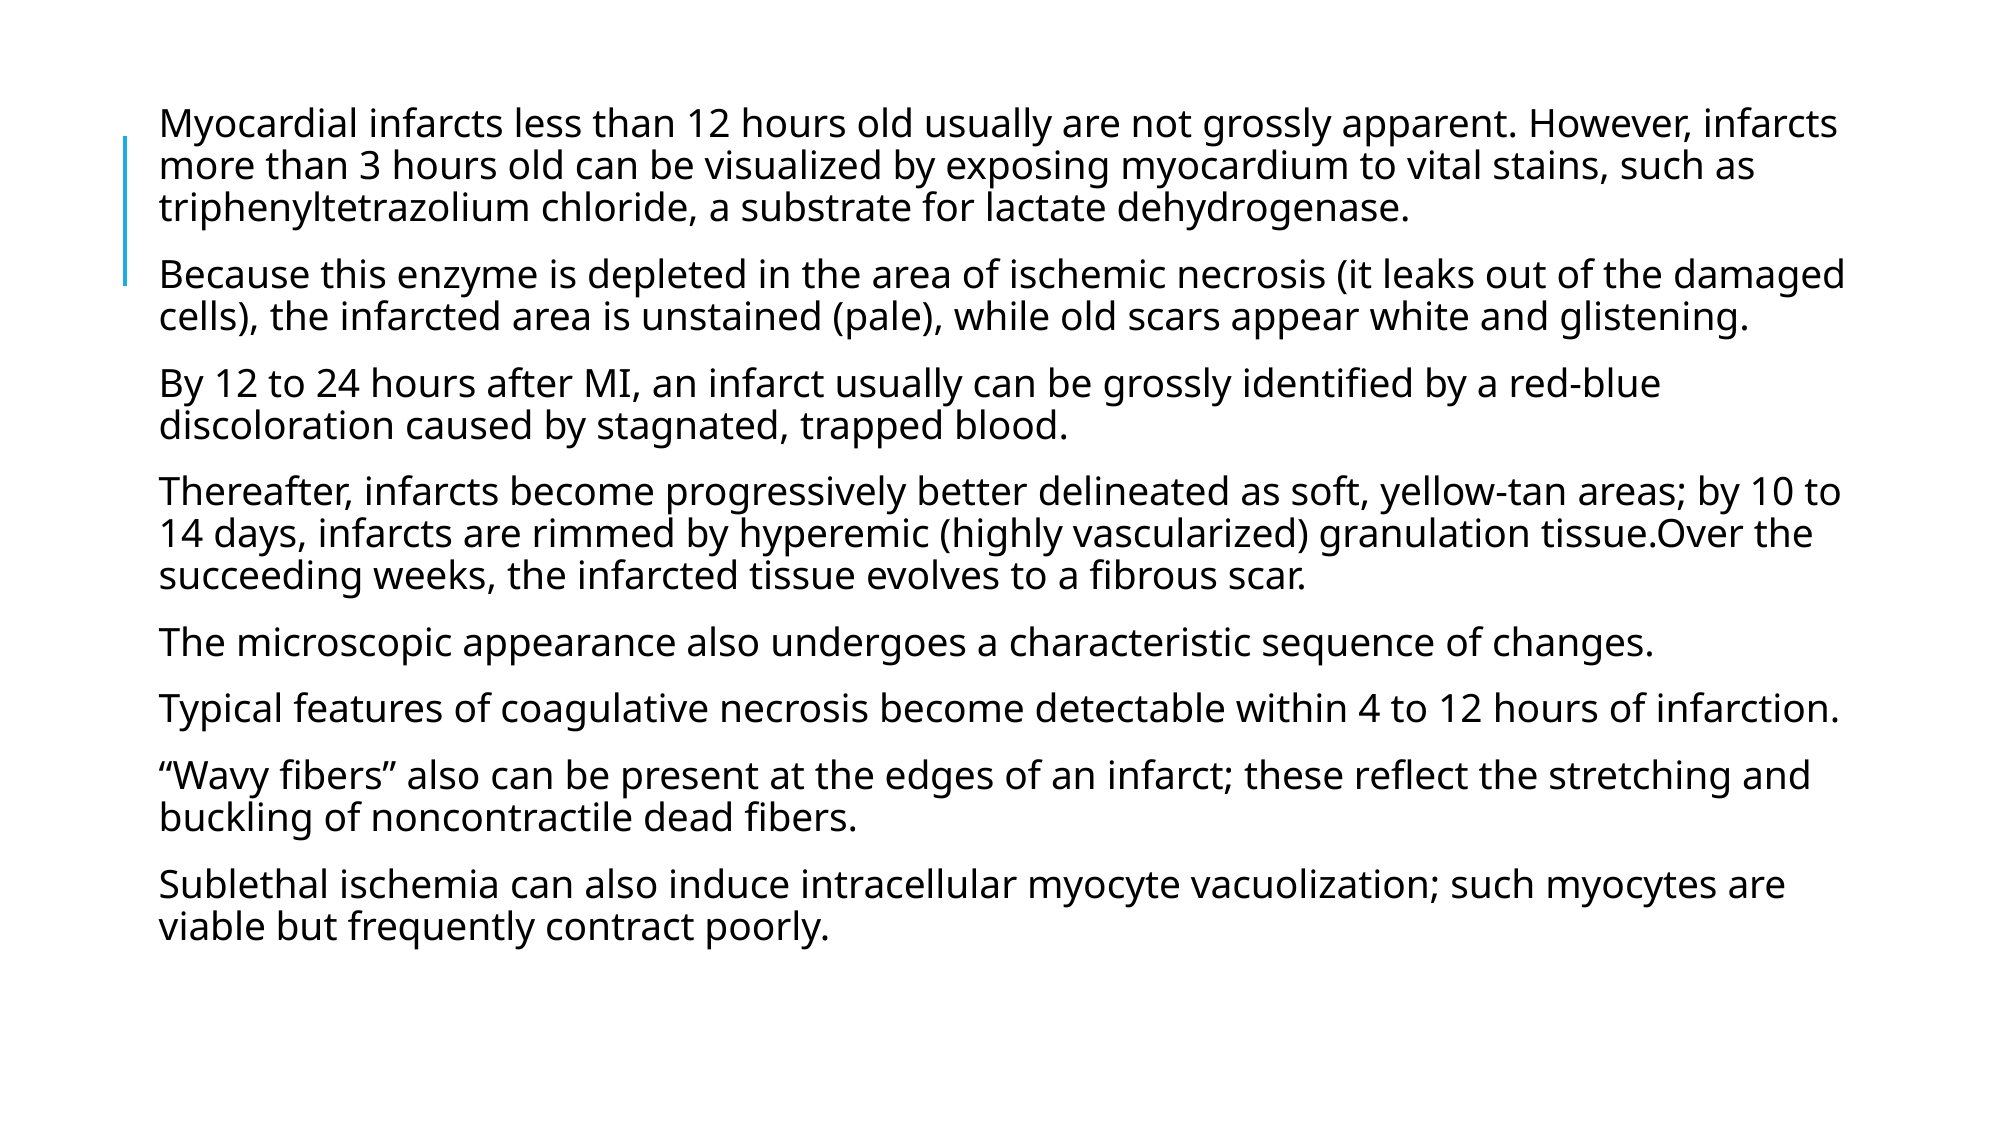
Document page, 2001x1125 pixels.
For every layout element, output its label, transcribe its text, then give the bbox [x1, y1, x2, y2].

list Myocardial infarcts less than 12 hours old usually are not grossly apparent. However, infarcts more than 3 hours old can be visualized by exposing myocardium to vital stains, such as triphenyltetrazolium chloride, a substrate for lactate dehydrogenase. Because this enzyme is depleted in the area of ischemic necrosis (it leaks out of the damaged cells), the infarcted area is unstained (pale), while old scars appear white and glistening. By 12 to 24 hours after MI, an infarct usually can be grossly identified by a red-blue discoloration caused by stagnated, trapped blood. Thereafter, infarcts become progressively better delineated as soft, yellow-tan areas; by 10 to 14 days, infarcts are rimmed by hyperemic (highly vascularized) granulation tissue.Over the succeeding weeks, the infarcted tissue evolves to a fibrous scar. The microscopic appearance also undergoes a characteristic sequence of changes. Typical features of coagulative necrosis become detectable within 4 to 12 hours of infarction. “Wavy fibers” also can be present at the edges of an infarct; these reflect the stretching and buckling of noncontractile dead fibers. Sublethal ischemia can also induce intracellular myocyte vacuolization; such myocytes are viable but frequently contract poorly. [137, 96, 1863, 1014]
